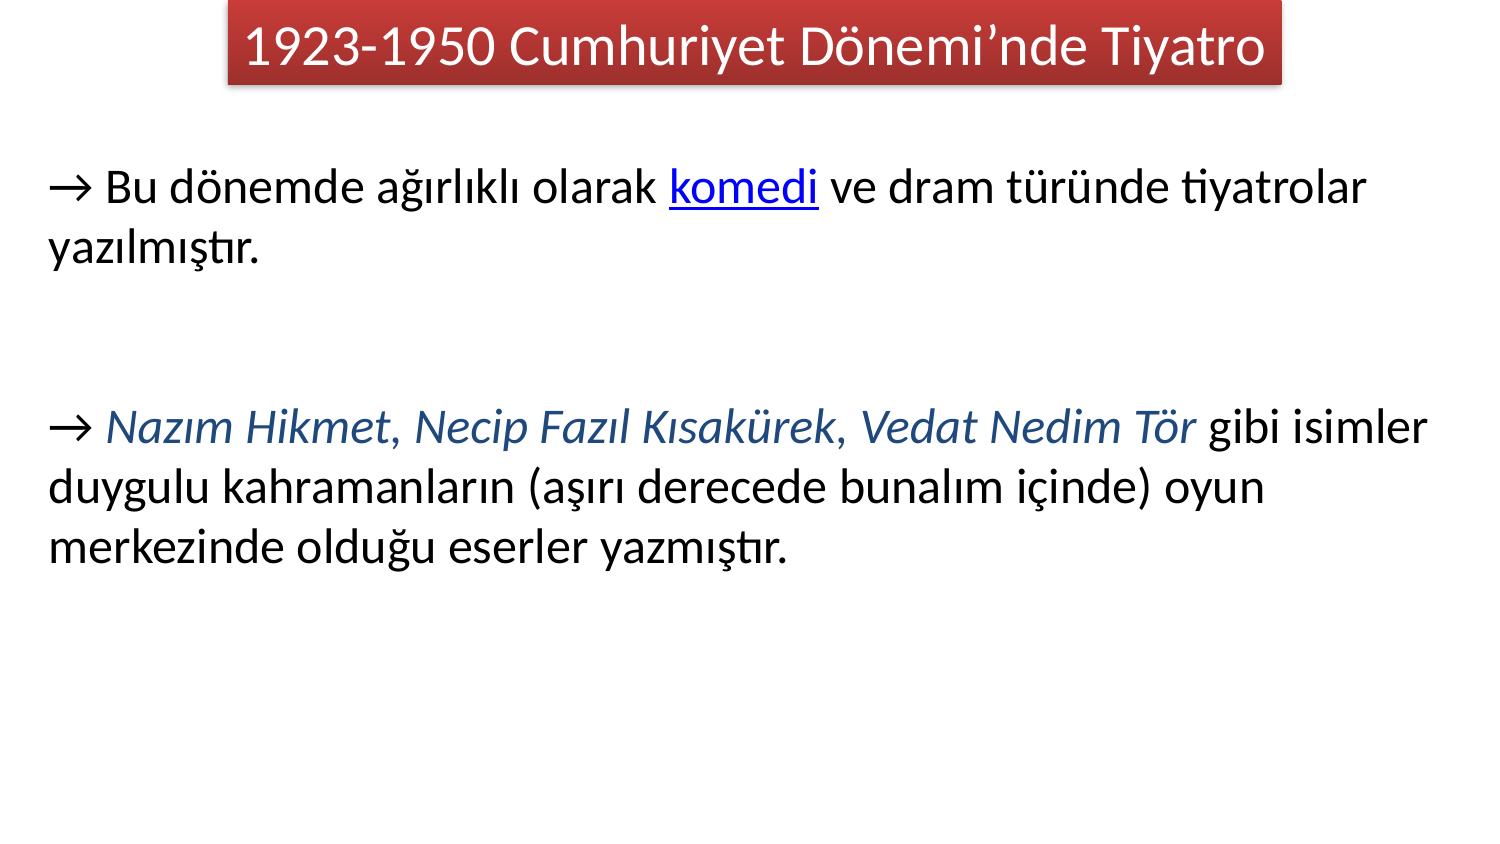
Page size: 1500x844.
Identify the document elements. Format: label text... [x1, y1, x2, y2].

text_box 1923-1950 Cumhuriyet Dönemi’nde Tiyatro [227, 0, 1282, 85]
text_box → Bu dönemde ağırlıklı olarak komedi ve dram türünde tiyatrolar yazılmıştır. → Nazım Hikmet, Necip Fazıl Kısakürek, Vedat Nedim Tör gibi isimler duygulu kahramanların (aşırı derecede bunalım içinde) oyun merkezinde olduğu eserler yazmıştır. [34, 85, 1476, 641]
